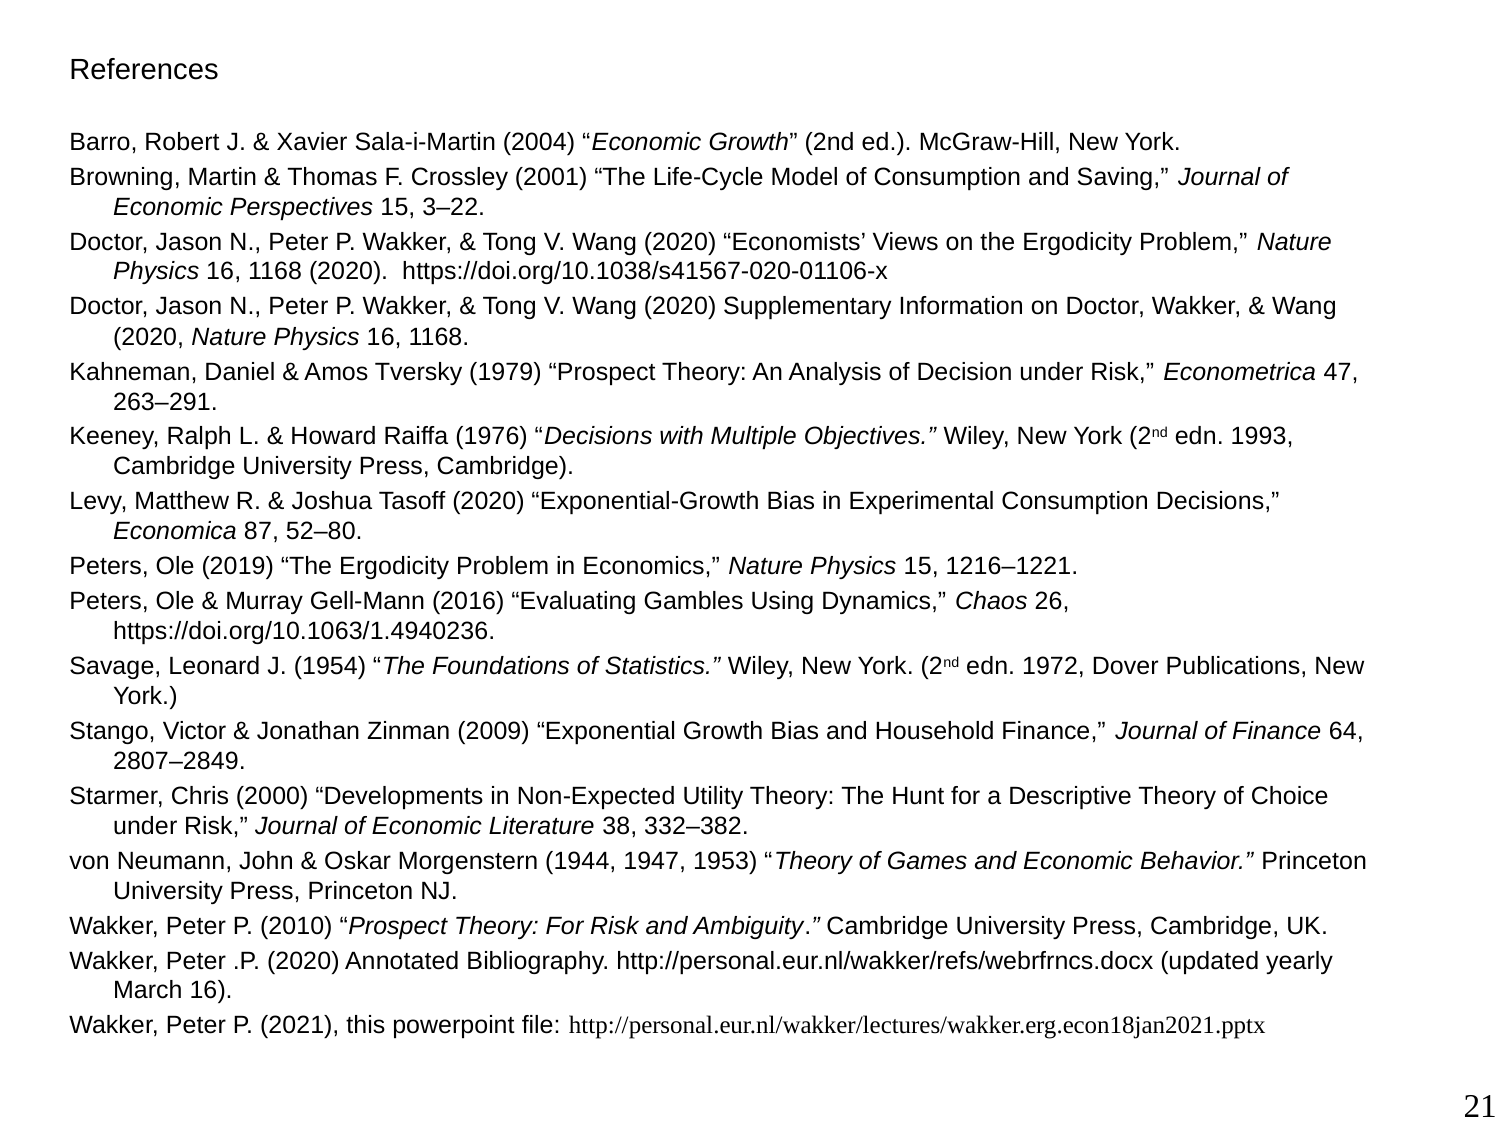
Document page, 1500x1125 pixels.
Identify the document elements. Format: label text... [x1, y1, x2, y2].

text_box 21 [1448, 1076, 1500, 1125]
text_box References Barro, Robert J. & Xavier Sala-i-Martin (2004) “Economic Growth” (2nd ed.). McGraw-Hill, New York. Browning, Martin & Thomas F. Crossley (2001) “The Life-Cycle Model of Consumption and Saving,” Journal of Economic Perspectives 15, 3–22. Doctor, Jason N., Peter P. Wakker, & Tong V. Wang (2020) “Economists’ Views on the Ergodicity Problem,” Nature Physics 16, 1168 (2020). https://doi.org/10.1038/s41567-020-01106-x Doctor, Jason N., Peter P. Wakker, & Tong V. Wang (2020) Supplementary Information on Doctor, Wakker, & Wang (2020, Nature Physics 16, 1168. Kahneman, Daniel & Amos Tversky (1979) “Prospect Theory: An Analysis of Decision under Risk,” Econometrica 47, 263–291. Keeney, Ralph L. & Howard Raiffa (1976) “Decisions with Multiple Objectives.” Wiley, New York (2nd edn. 1993, Cambridge University Press, Cambridge). Levy, Matthew R. & Joshua Tasoff (2020) “Exponential‐Growth Bias in Experimental Consumption Decisions,” Economica 87, 52–80. Peters, Ole (2019) “The Ergodicity Problem in Economics,” Nature Physics 15, 1216–1221. Peters, Ole & Murray Gell-Mann (2016) “Evaluating Gambles Using Dynamics,” Chaos 26, https://doi.org/10.1063/1.4940236. Savage, Leonard J. (1954) “The Foundations of Statistics.” Wiley, New York. (2nd edn. 1972, Dover Publications, New York.) Stango, Victor & Jonathan Zinman (2009) “Exponential Growth Bias and Household Finance,” Journal of Finance 64, 2807–2849. Starmer, Chris (2000) “Developments in Non-Expected Utility Theory: The Hunt for a Descriptive Theory of Choice under Risk,” Journal of Economic Literature 38, 332–382. von Neumann, John & Oskar Morgenstern (1944, 1947, 1953) “Theory of Games and Economic Behavior.” Princeton University Press, Princeton NJ. Wakker, Peter P. (2010) “Prospect Theory: For Risk and Ambiguity.” Cambridge University Press, Cambridge, UK. Wakker, Peter .P. (2020) Annotated Bibliography. http://personal.eur.nl/wakker/refs/webrfrncs.docx (updated yearly March 16). Wakker, Peter P. (2021), this powerpoint file: http://personal.eur.nl/wakker/lectures/wakker.erg.econ18jan2021.pptx [54, 42, 1409, 1077]
